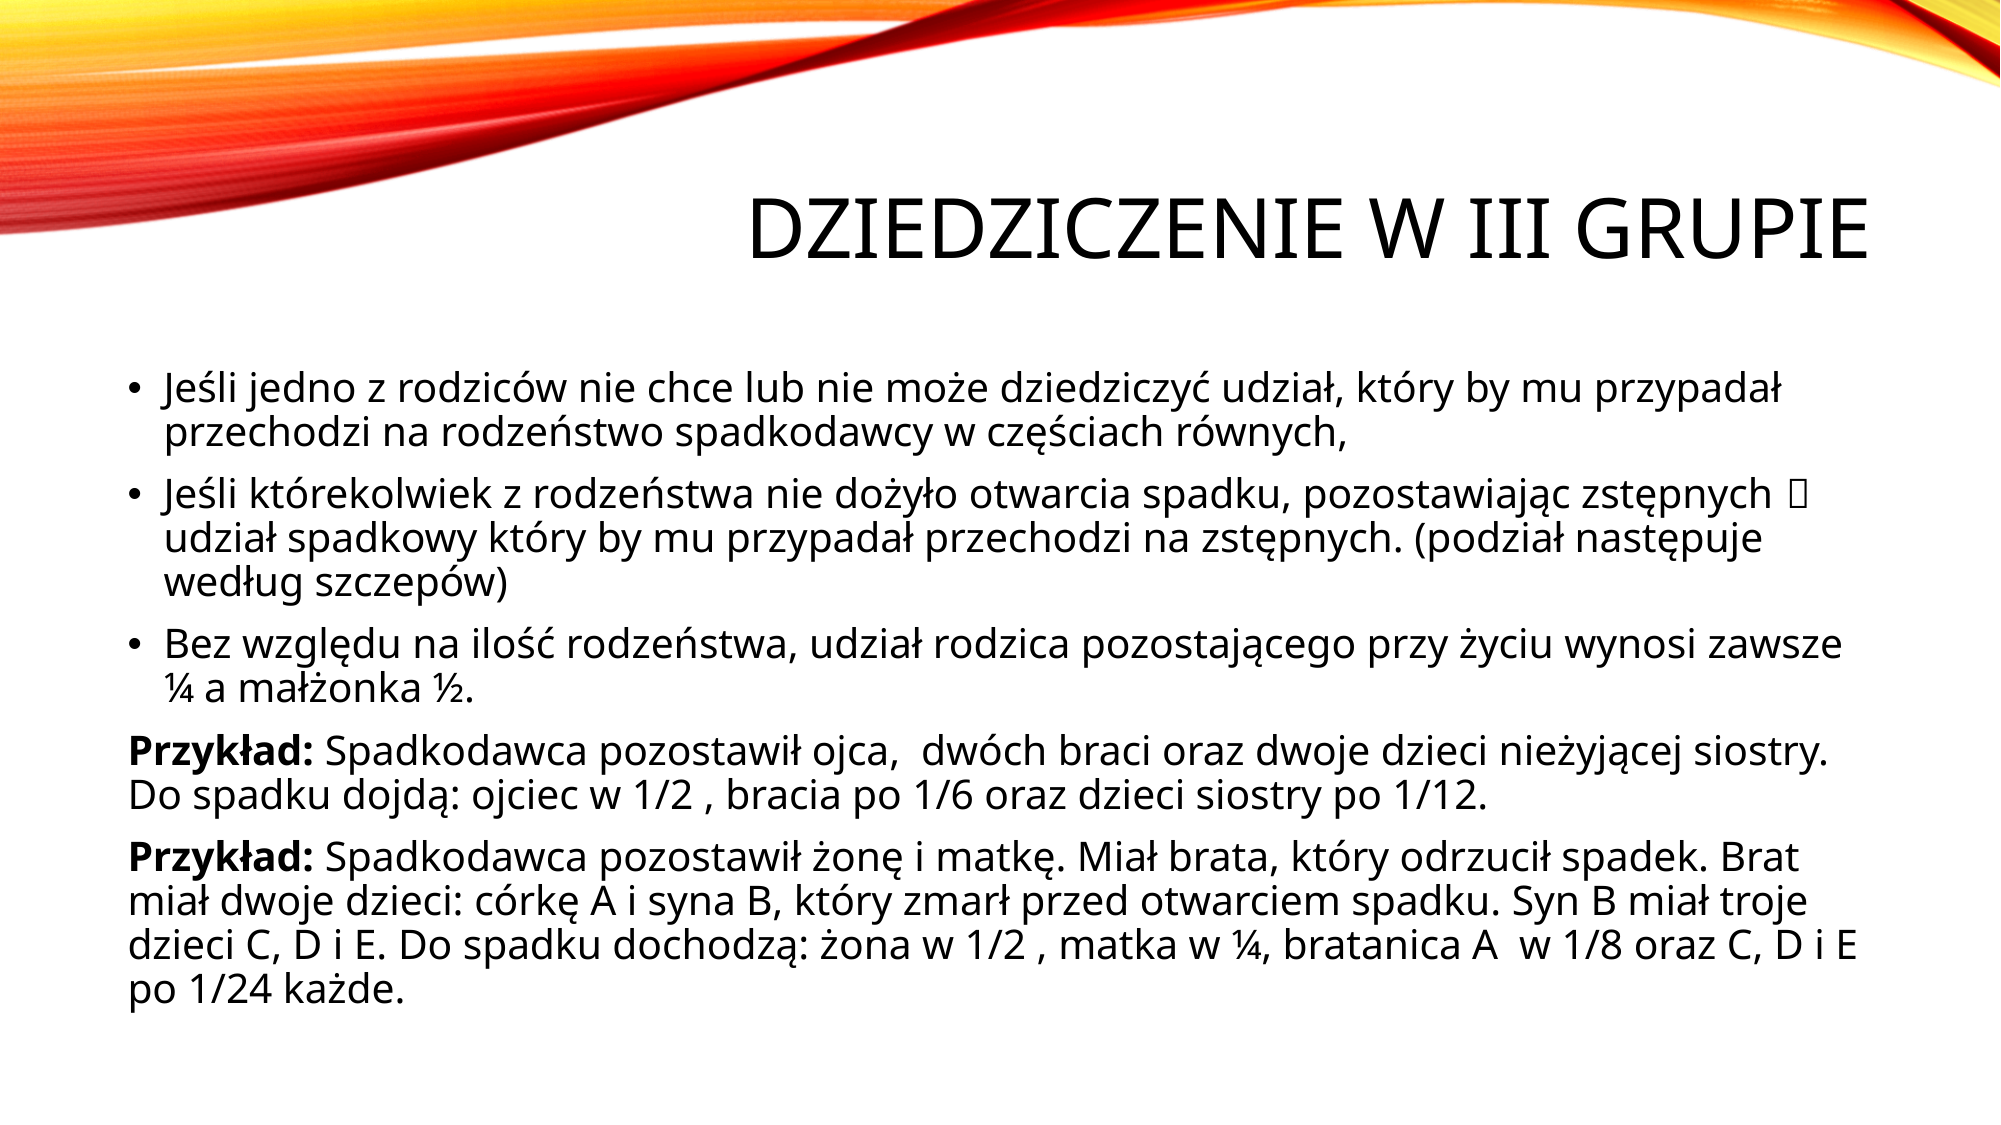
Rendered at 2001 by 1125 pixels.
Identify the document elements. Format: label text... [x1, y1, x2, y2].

title Dziedziczenie w III Grupie [474, 125, 1888, 338]
picture [0, 0, 2000, 237]
list Jeśli jedno z rodziców nie chce lub nie może dziedziczyć udział, który by mu przypadał przechodzi na rodzeństwo spadkodawcy w częściach równych, Jeśli którekolwiek z rodzeństwa nie dożyło otwarcia spadku, pozostawiając zstępnych  udział spadkowy który by mu przypadał przechodzi na zstępnych. (podział następuje według szczepów) Bez względu na ilość rodzeństwa, udział rodzica pozostającego przy życiu wynosi zawsze ¼ a małżonka ½. Przykład: Spadkodawca pozostawił ojca, dwóch braci oraz dwoje dzieci nieżyjącej siostry. Do spadku dojdą: ojciec w 1/2 , bracia po 1/6 oraz dzieci siostry po 1/12. Przykład: Spadkodawca pozostawił żonę i matkę. Miał brata, który odrzucił spadek. Brat miał dwoje dzieci: córkę A i syna B, który zmarł przed otwarciem spadku. Syn B miał troje dzieci C, D i E. Do spadku dochodzą: żona w 1/2 , matka w ¼, bratanica A w 1/8 oraz C, D i E po 1/24 każde. [112, 360, 1888, 1021]
